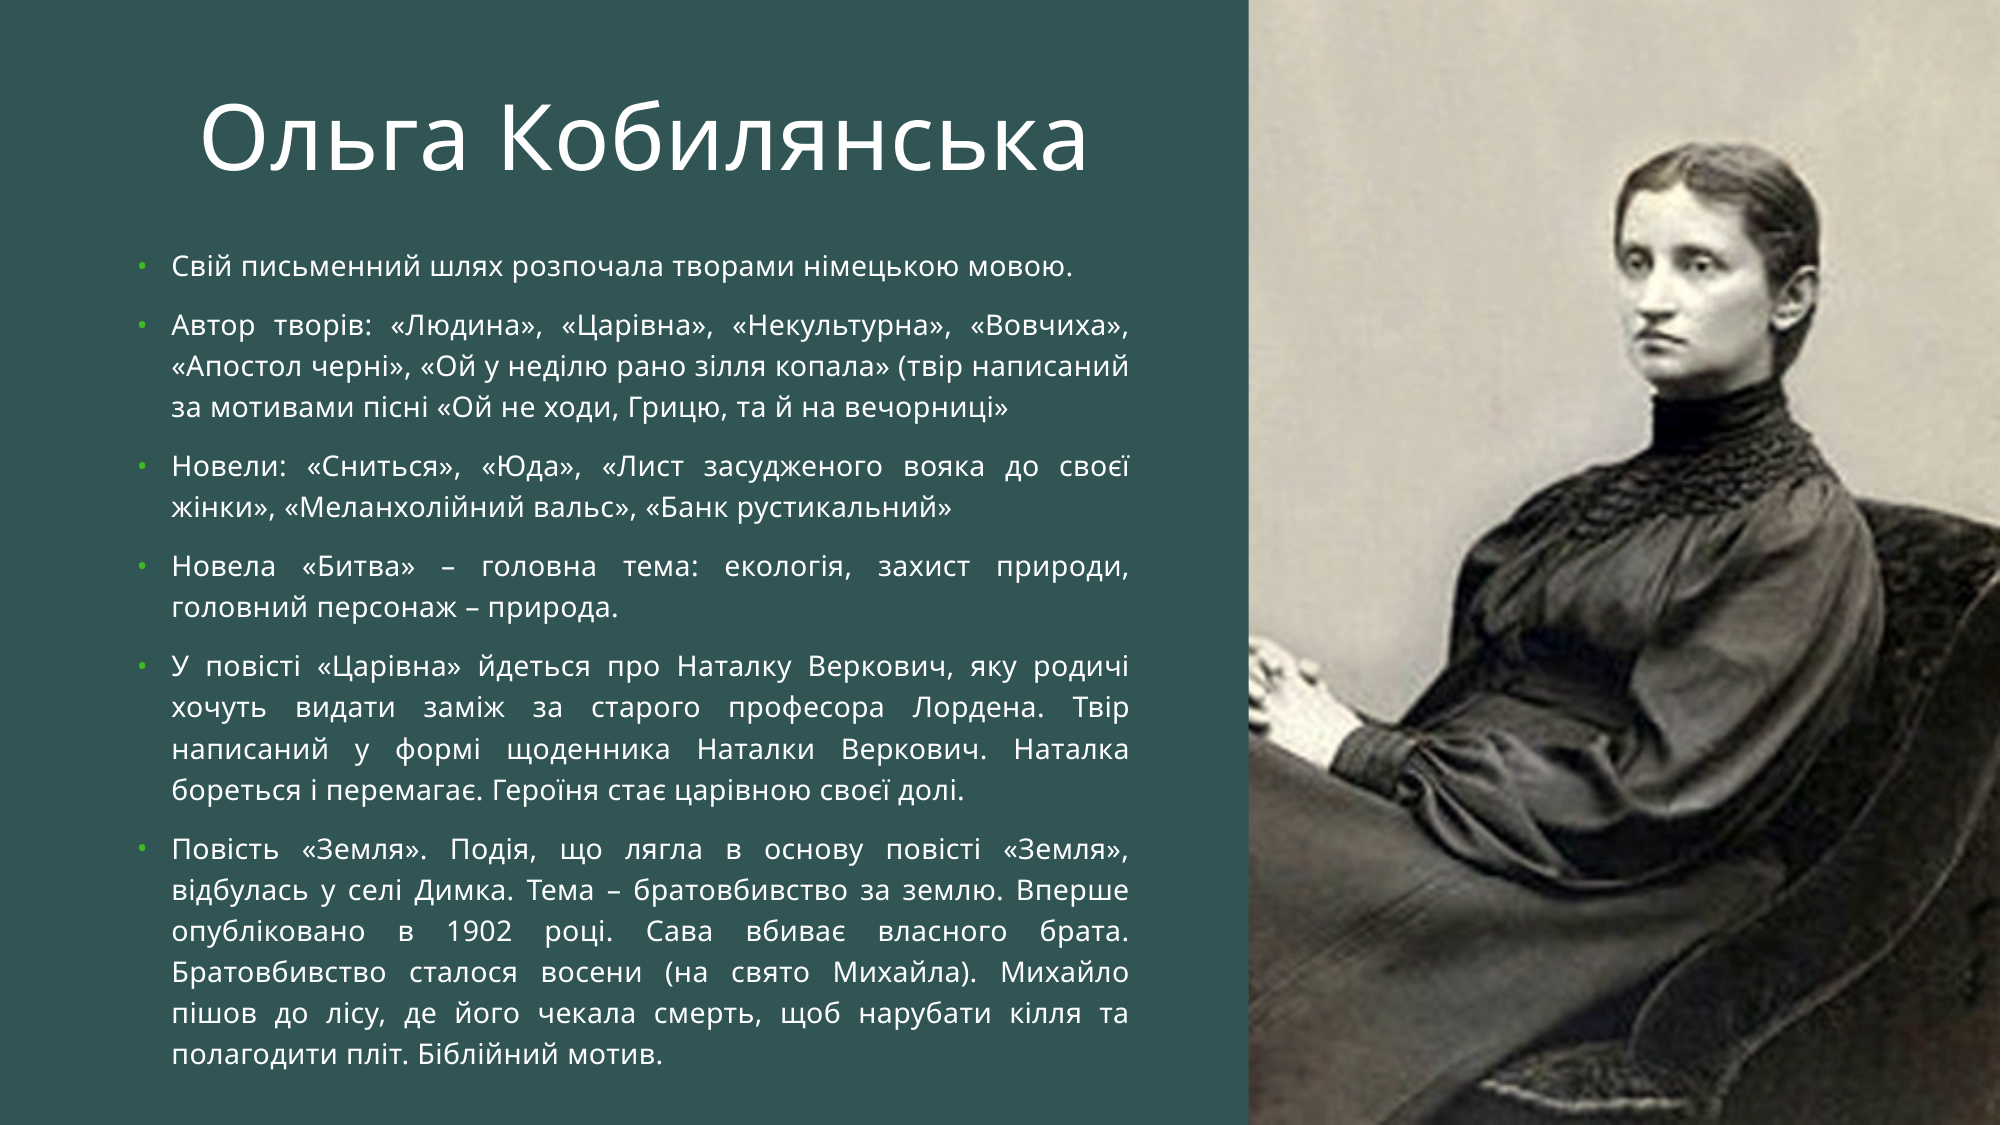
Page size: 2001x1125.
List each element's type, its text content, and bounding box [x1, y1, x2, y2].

title Ольга Кобилянська [198, 93, 1150, 337]
picture [1248, 0, 2000, 1125]
list Свій письменний шлях розпочала творами німецькою мовою. Автор творів: «Людина», «Царівна», «Некультурна», «Вовчиха», «Апостол черні», «Ой у неділю рано зілля копала» (твір написаний за мотивами пісні «Ой не ходи, Грицю, та й на вечорниці» Новели: «Сниться», «Юда», «Лист засудженого вояка до своєї жінки», «Меланхолійний вальс», «Банк рустикальний» Новела «Битва» – головна тема: екологія, захист природи, головний персонаж – природа. У повісті «Царівна» йдеться про Наталку Веркович, яку родичі хочуть видати заміж за старого професора Лордена. Твір написаний у формі щоденника Наталки Веркович. Наталка бореться і перемагає. Героїня стає царівною своєї долі. Повість «Земля». Подія, що лягла в основу повісті «Земля», відбулась у селі Димка. Тема – братовбивство за землю. Вперше опубліковано в 1902 році. Сава вбиває власного брата. Братовбивство сталося восени (на свято Михайла). Михайло пішов до лісу, де його чекала смерть, щоб нарубати кілля та полагодити пліт. Біблійний мотив. [136, 241, 1133, 1073]
